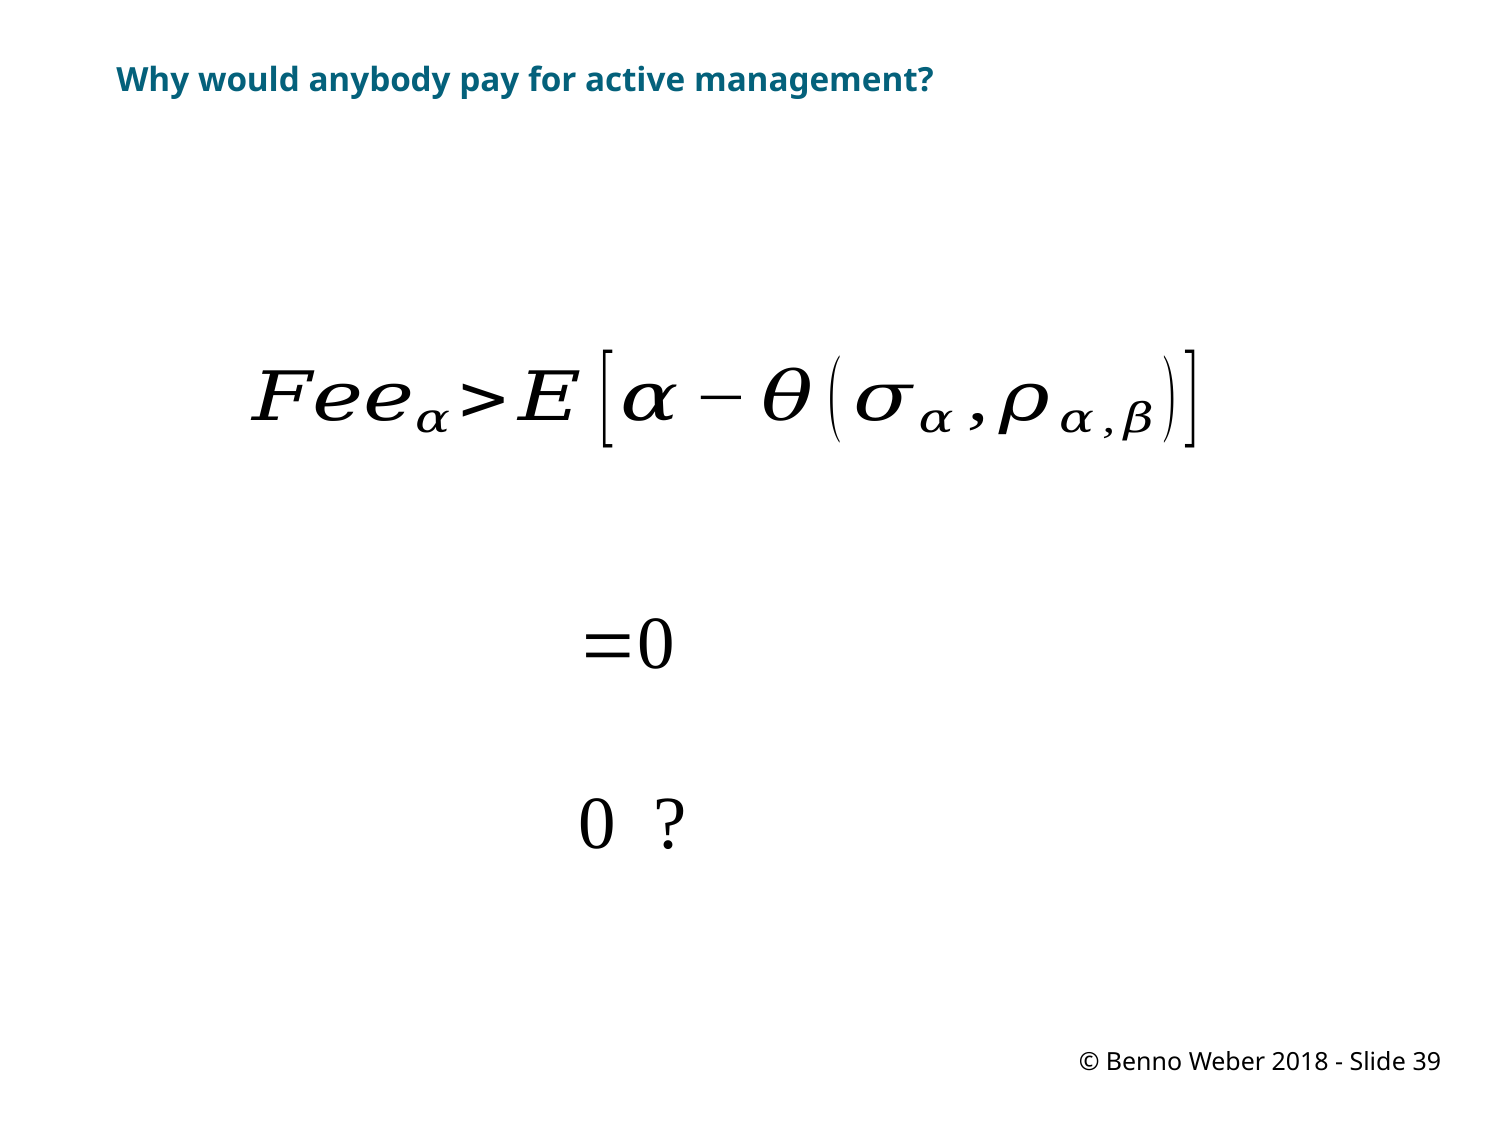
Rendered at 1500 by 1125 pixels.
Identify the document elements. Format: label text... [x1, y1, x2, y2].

title Why would anybody pay for active management? [104, 46, 1445, 116]
